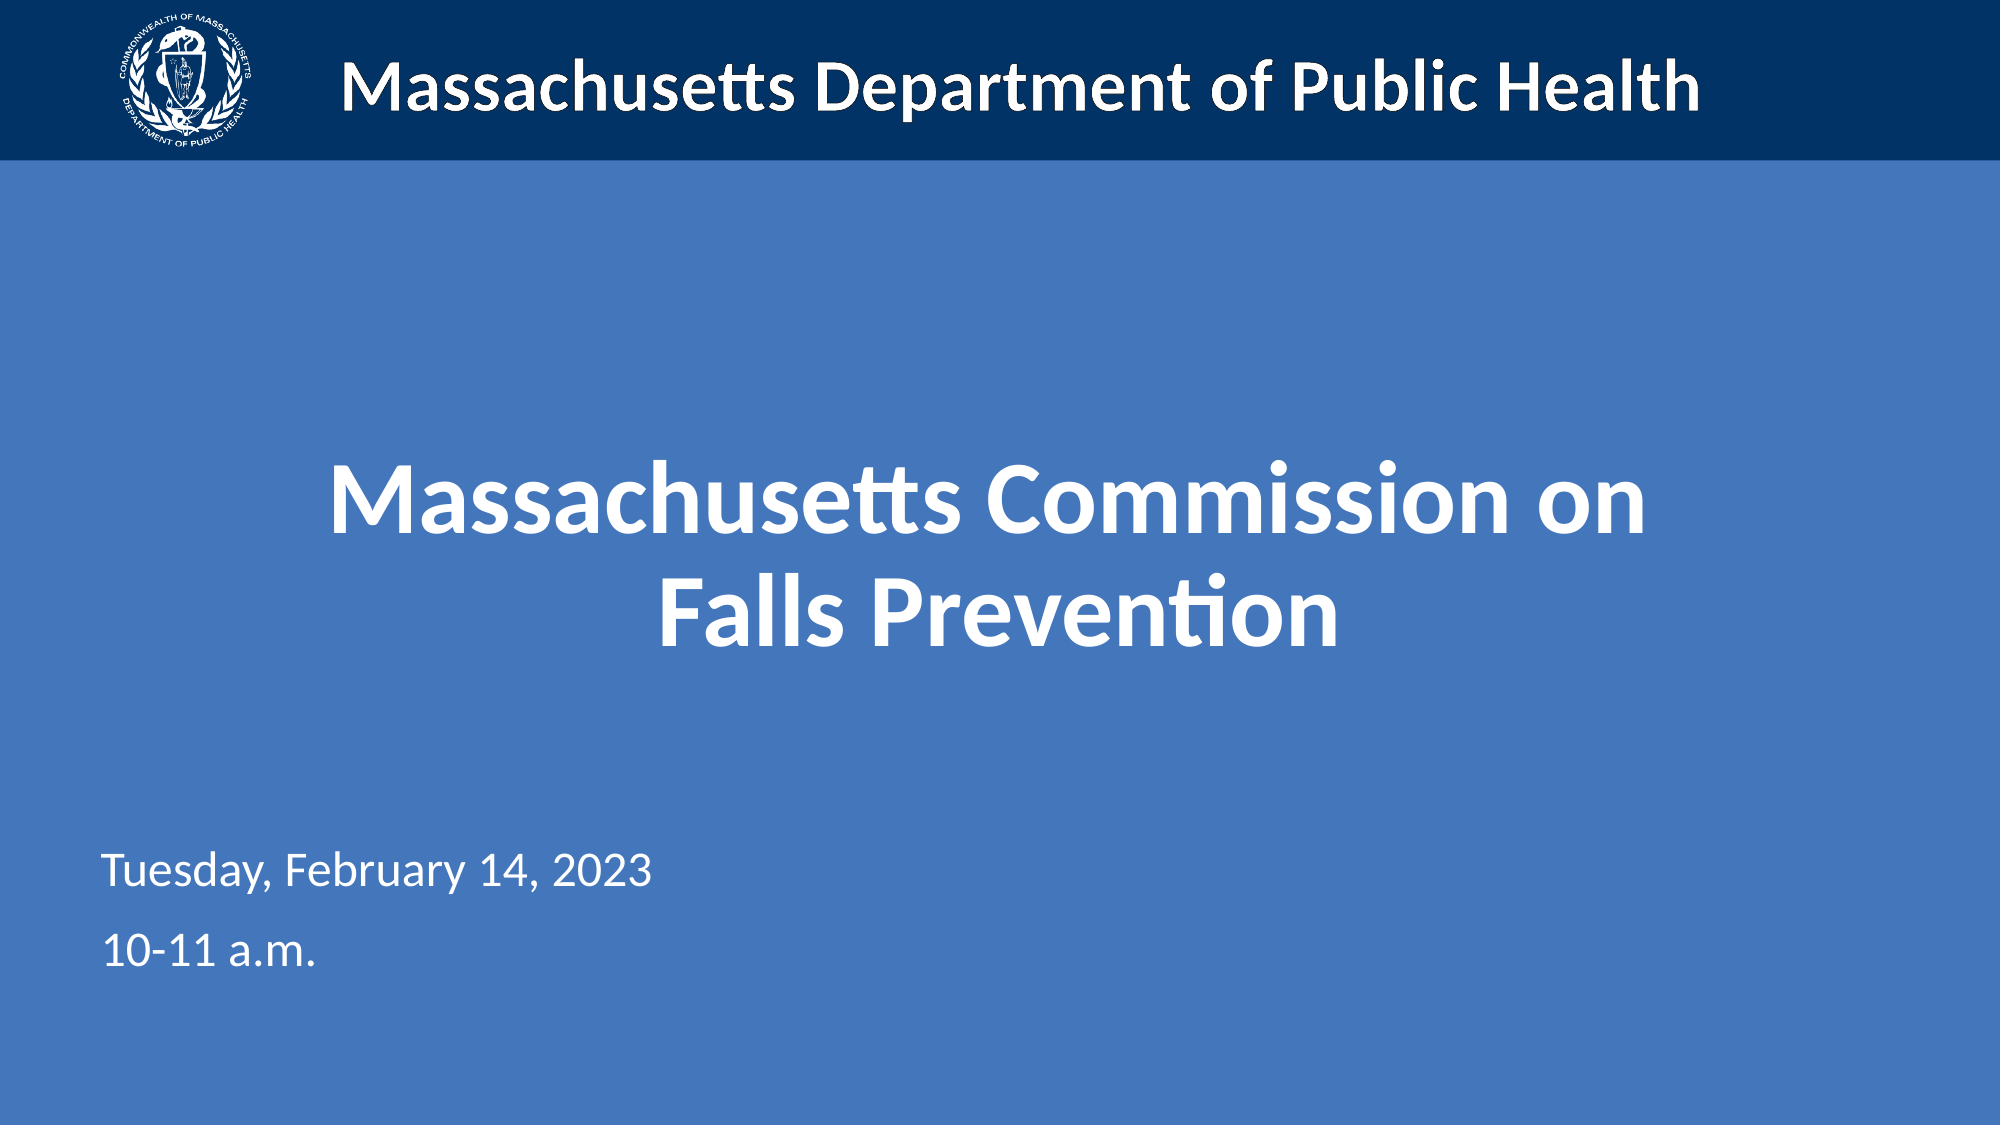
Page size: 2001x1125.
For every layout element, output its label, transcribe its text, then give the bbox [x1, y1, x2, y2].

text_box Massachusetts Commission on Falls Prevention [293, 436, 1707, 687]
text_box Tuesday, February 14, 2023 10-11 a.m. [85, 828, 1185, 987]
picture [118, 13, 252, 147]
